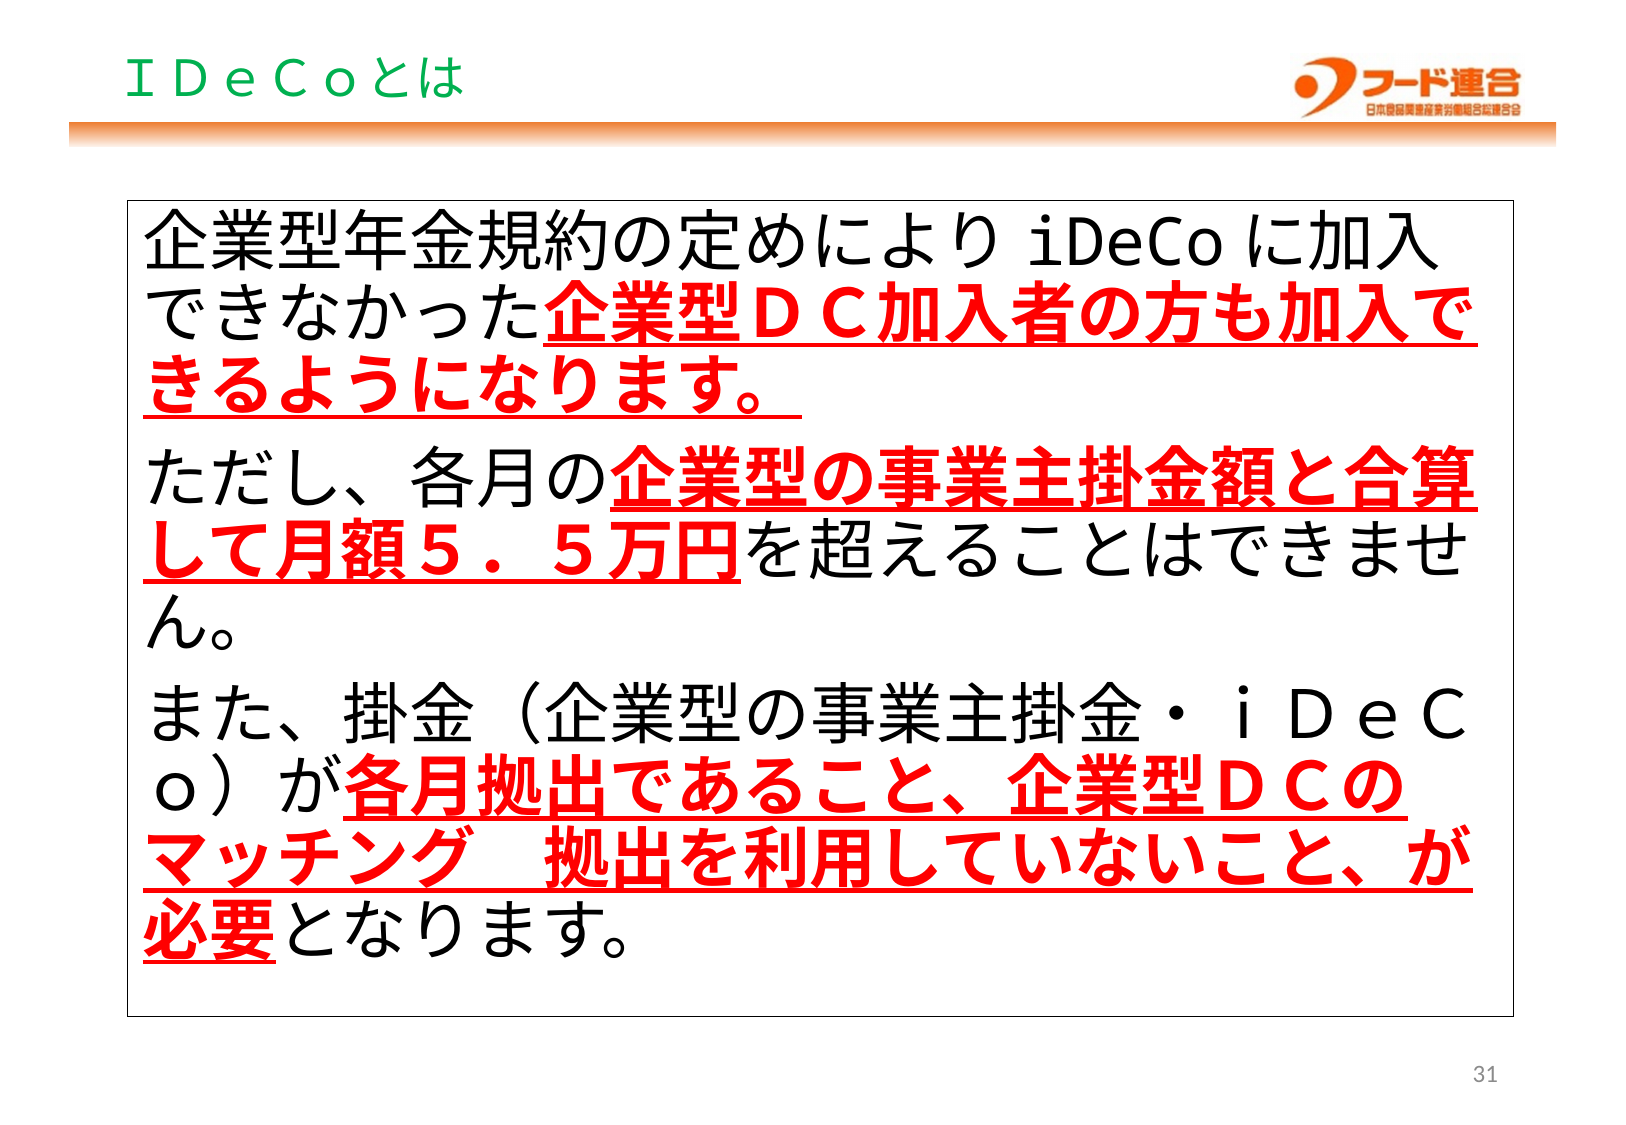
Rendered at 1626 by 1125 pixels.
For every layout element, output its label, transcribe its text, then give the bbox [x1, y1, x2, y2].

text_box ＩＤｅＣｏとは [100, 38, 954, 114]
text_box 企業型年金規約の定めによりiDeCoに加入できなかった企業型ＤＣ加入者の方も加入できるようになります。 ただし、各月の企業型の事業主掛金額と合算して月額５．５万円を超えることはできません。 また、掛金（企業型の事業主掛金・ｉＤｅＣｏ）が各月拠出であること、企業型ＤＣのマッチング 拠出を利用していないこと、が必要となります。 [127, 200, 1514, 1017]
picture [1290, 52, 1525, 121]
text_box [68, 121, 1557, 148]
slide_number 31 [1147, 1042, 1514, 1103]
